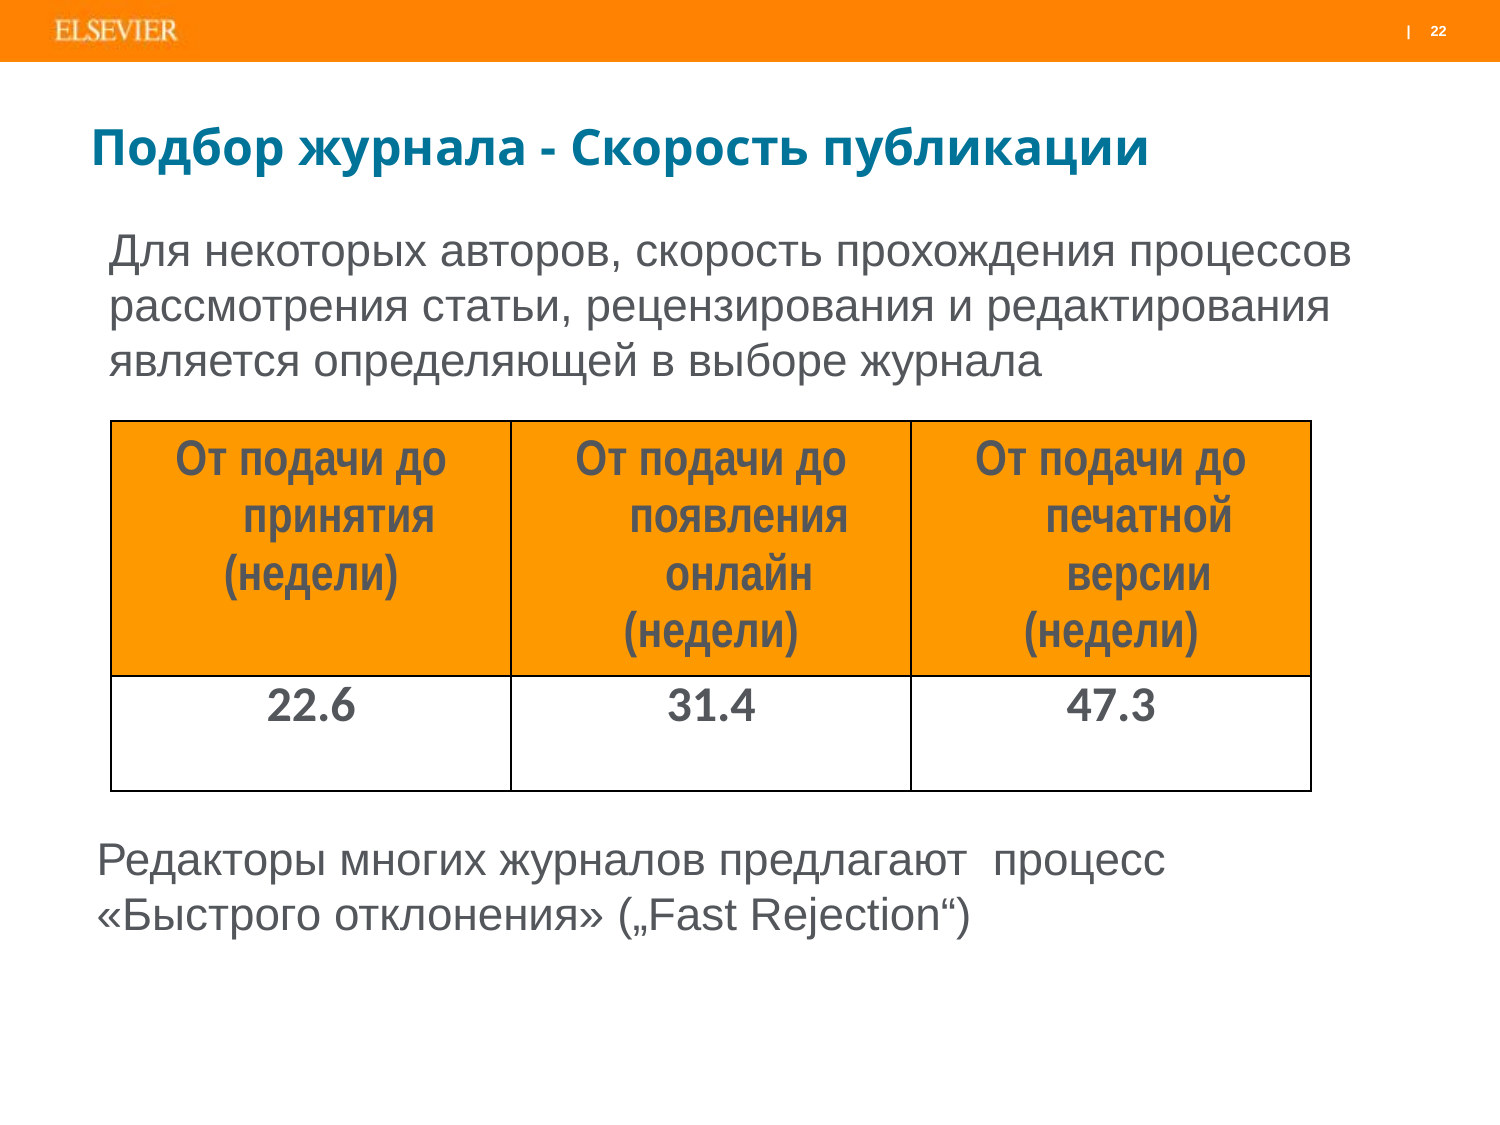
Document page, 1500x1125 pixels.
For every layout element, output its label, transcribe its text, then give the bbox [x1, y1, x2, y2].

table_header От подачи до появления онлайн (недели) [512, 457, 910, 675]
table_cell 31.4 [512, 677, 910, 790]
table_cell 47.3 [912, 677, 1310, 790]
table_header От подачи до принятия (недели) [112, 457, 510, 675]
table_cell 22.6 [112, 677, 510, 790]
text_box Для некоторых авторов, скорость прохождения процессов рассмотрения статьи, рецензирования и редактирования является определяющей в выборе журнала [94, 212, 1418, 457]
text_box Редакторы многих журналов предлагают процесс «Быстрого отклонения» („Fast Rejection“) [81, 822, 1341, 948]
table_header От подачи до печатной версии (недели) [912, 457, 1310, 675]
title Подбор журнала - Скорость публикации [75, 111, 1427, 180]
picture [0, 0, 1500, 62]
